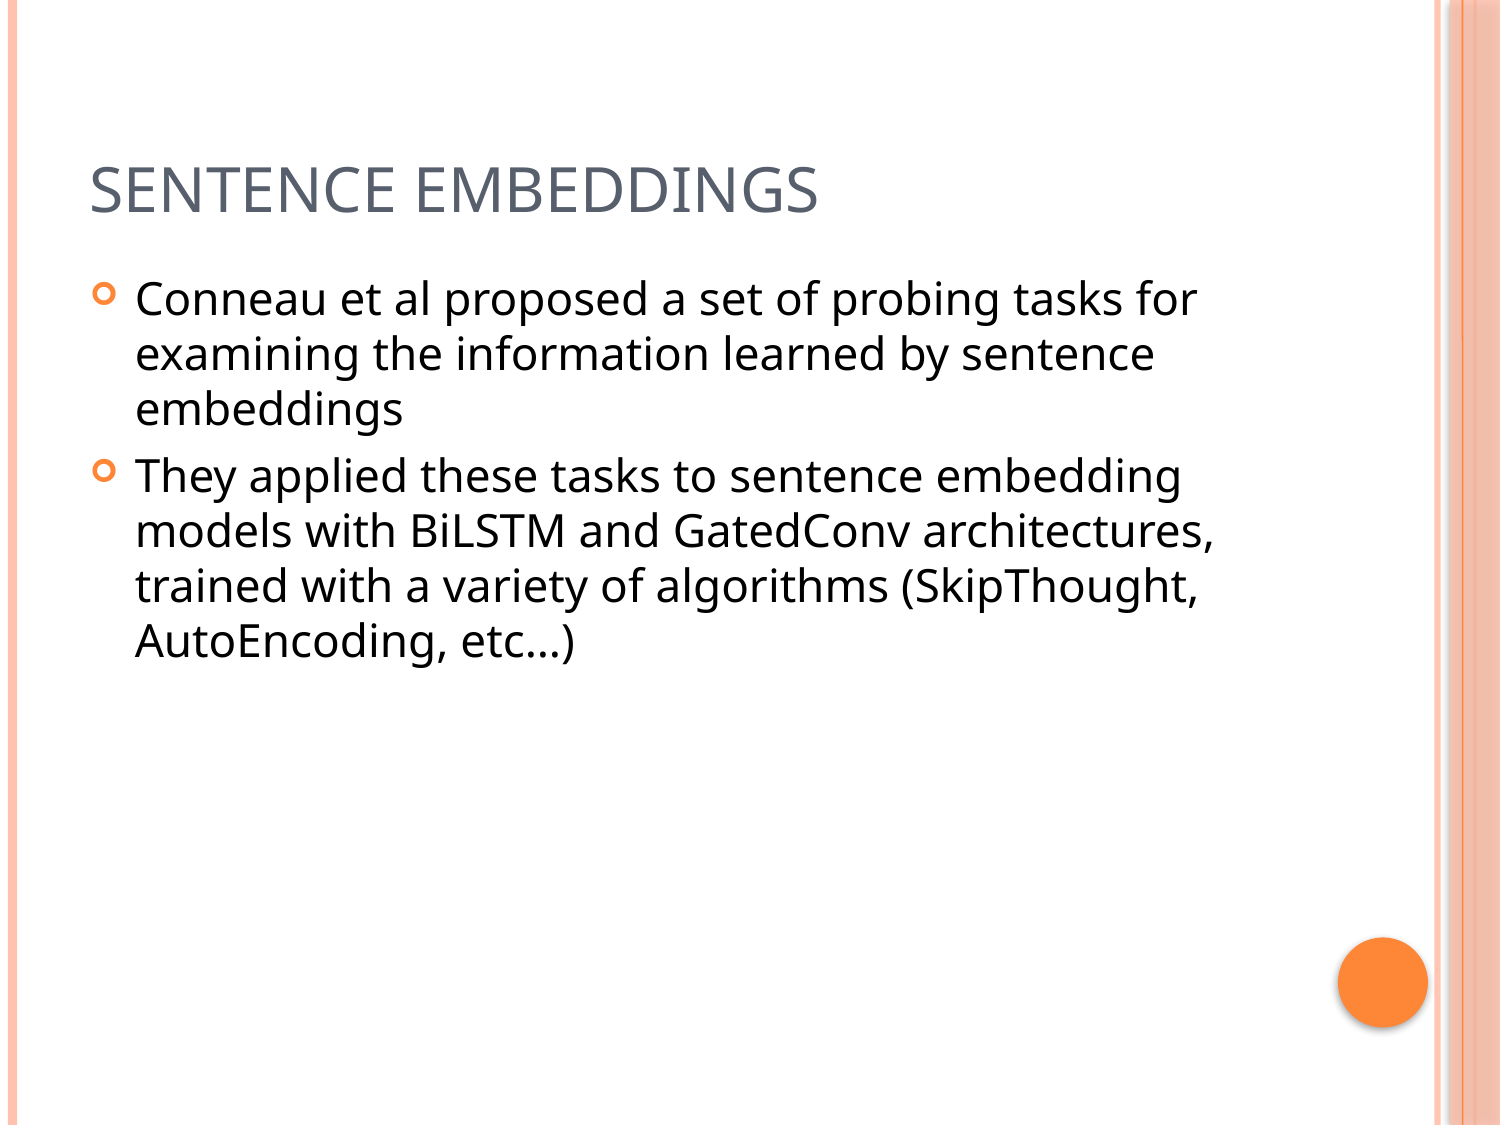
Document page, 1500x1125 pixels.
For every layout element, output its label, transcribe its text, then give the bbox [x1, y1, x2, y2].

title Sentence Embeddings [75, 45, 1300, 233]
list Conneau et al proposed a set of probing tasks for examining the information learned by sentence embeddings They applied these tasks to sentence embedding models with BiLSTM and GatedConv architectures, trained with a variety of algorithms (SkipThought, AutoEncoding, etc…) [75, 262, 1300, 1062]
